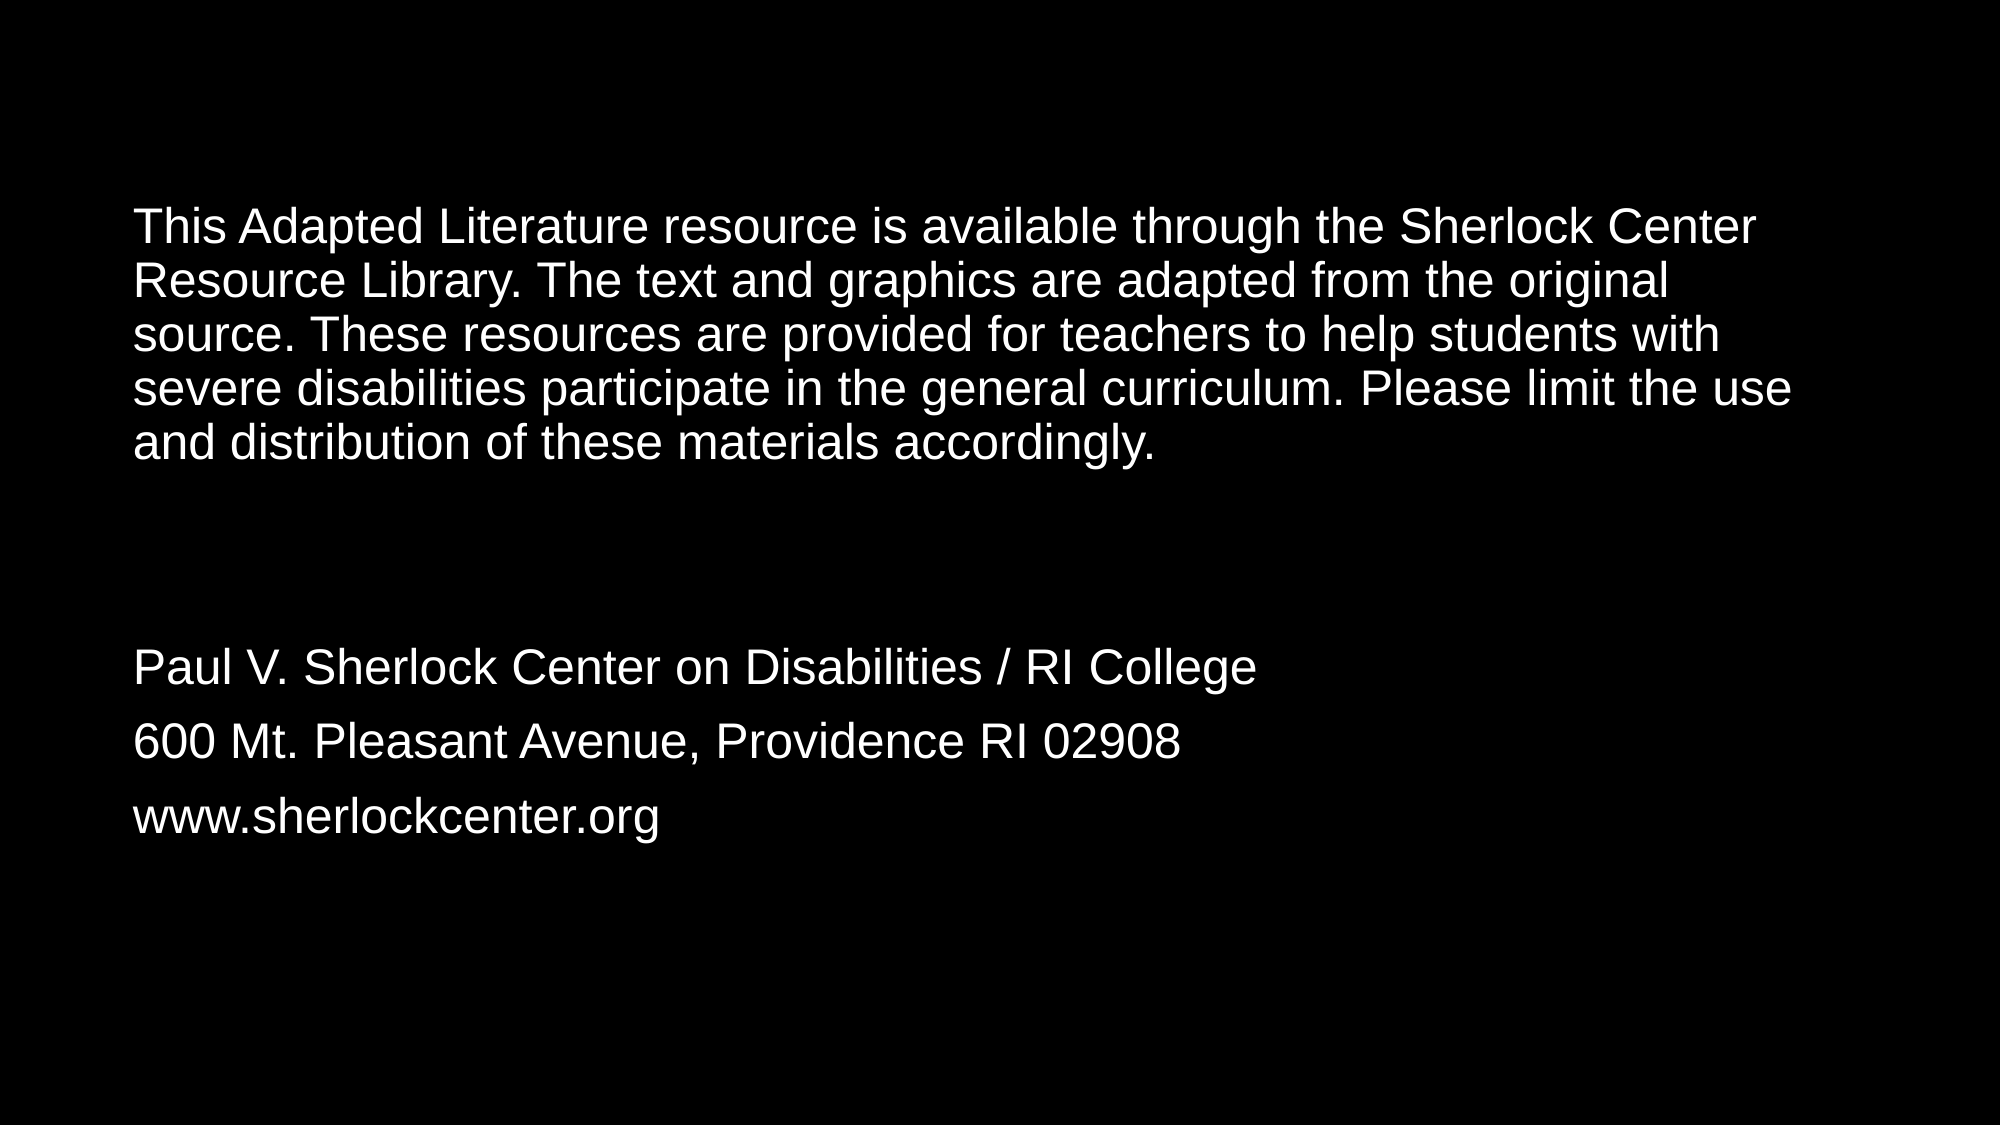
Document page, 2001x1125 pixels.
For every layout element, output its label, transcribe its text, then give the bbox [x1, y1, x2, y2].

list This Adapted Literature resource is available through the Sherlock Center Resource Library. The text and graphics are adapted from the original source. These resources are provided for teachers to help students with severe disabilities participate in the general curriculum. Please limit the use and distribution of these materials accordingly. Paul V. Sherlock Center on Disabilities / RI College 600 Mt. Pleasant Avenue, Providence RI 02908 www.sherlockcenter.org [117, 193, 1843, 958]
